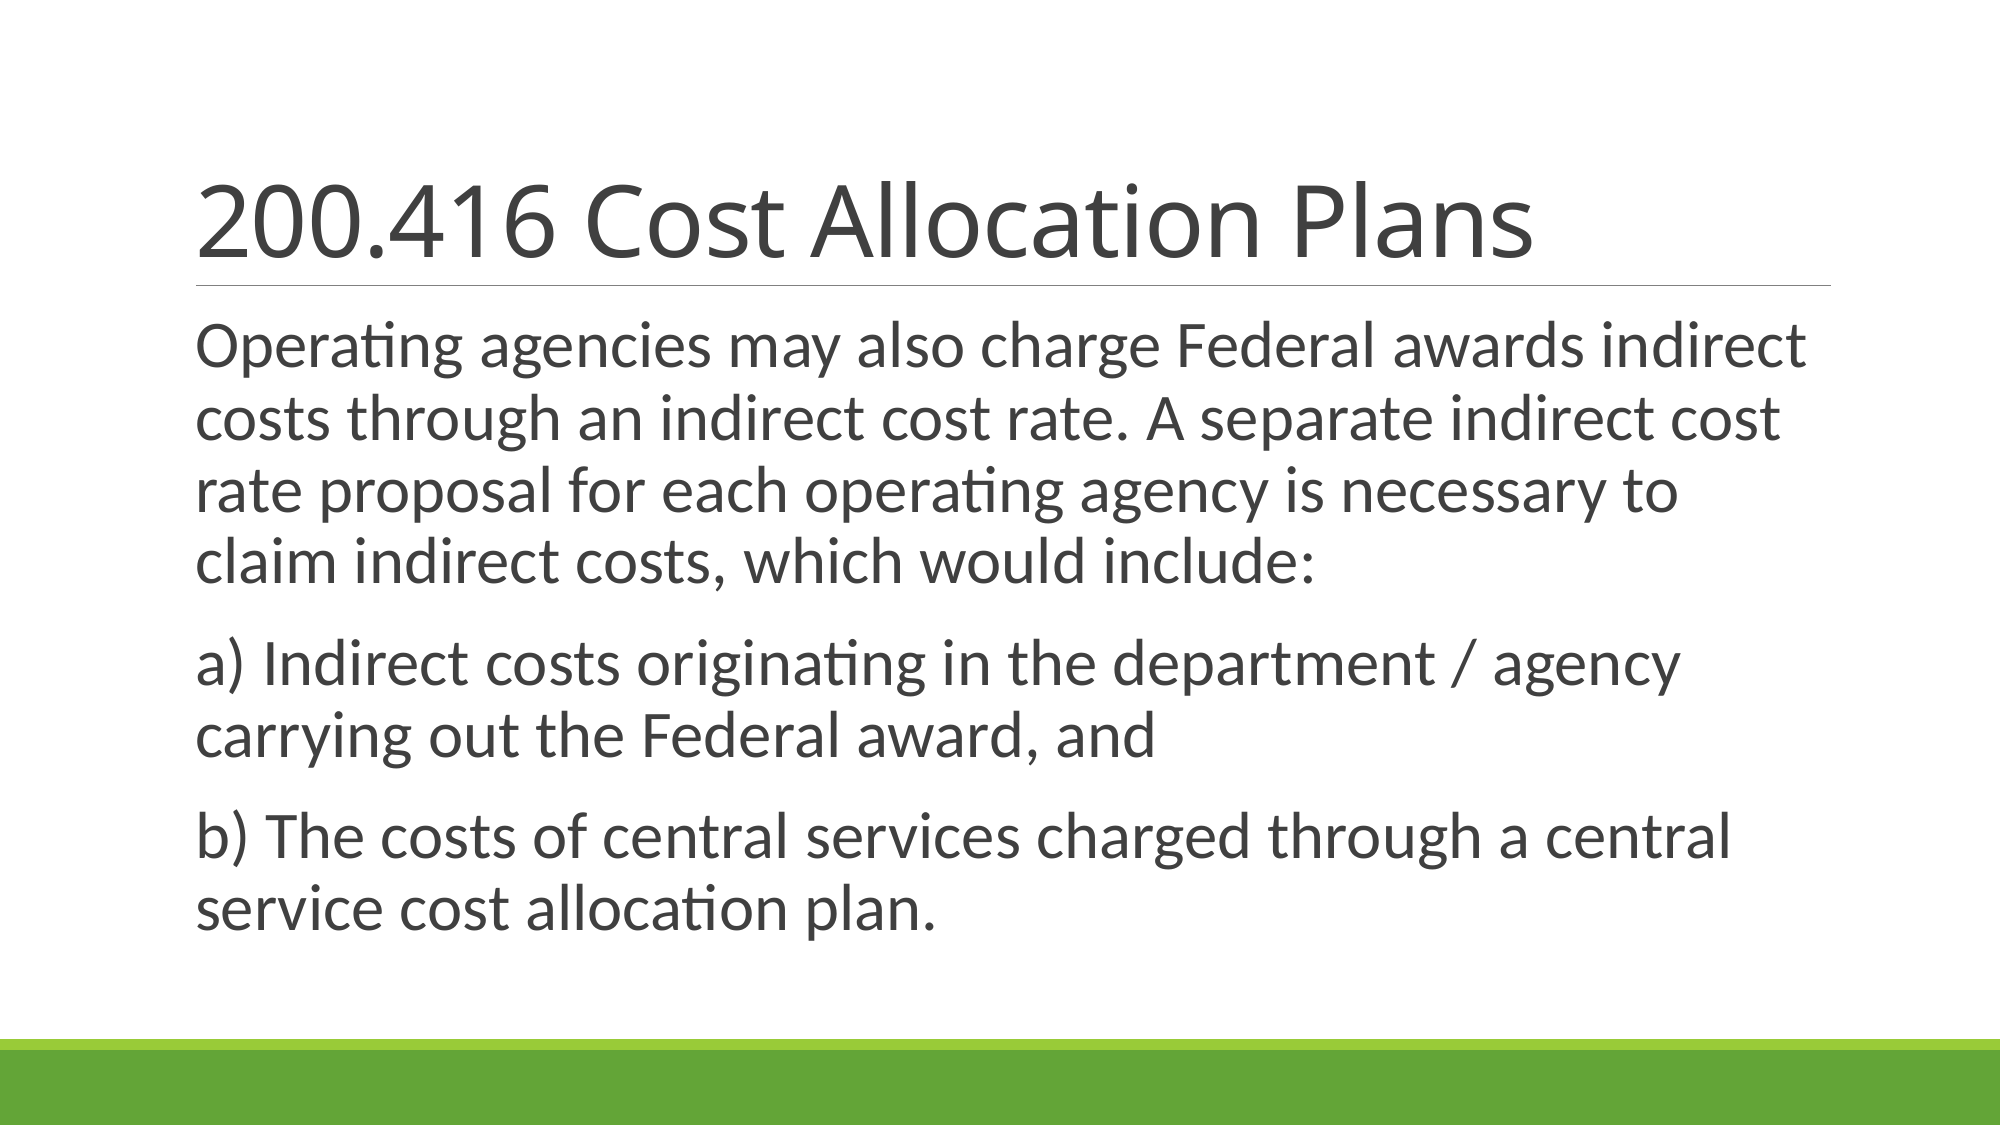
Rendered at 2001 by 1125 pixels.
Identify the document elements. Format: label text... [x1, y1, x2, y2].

list Operating agencies may also charge Federal awards indirect costs through an indirect cost rate. A separate indirect cost rate proposal for each operating agency is necessary to claim indirect costs, which would include: a) Indirect costs originating in the department / agency carrying out the Federal award, and b) The costs of central services charged through a central service cost allocation plan. [180, 302, 1830, 963]
title 200.416 Cost Allocation Plans [180, 47, 1830, 285]
